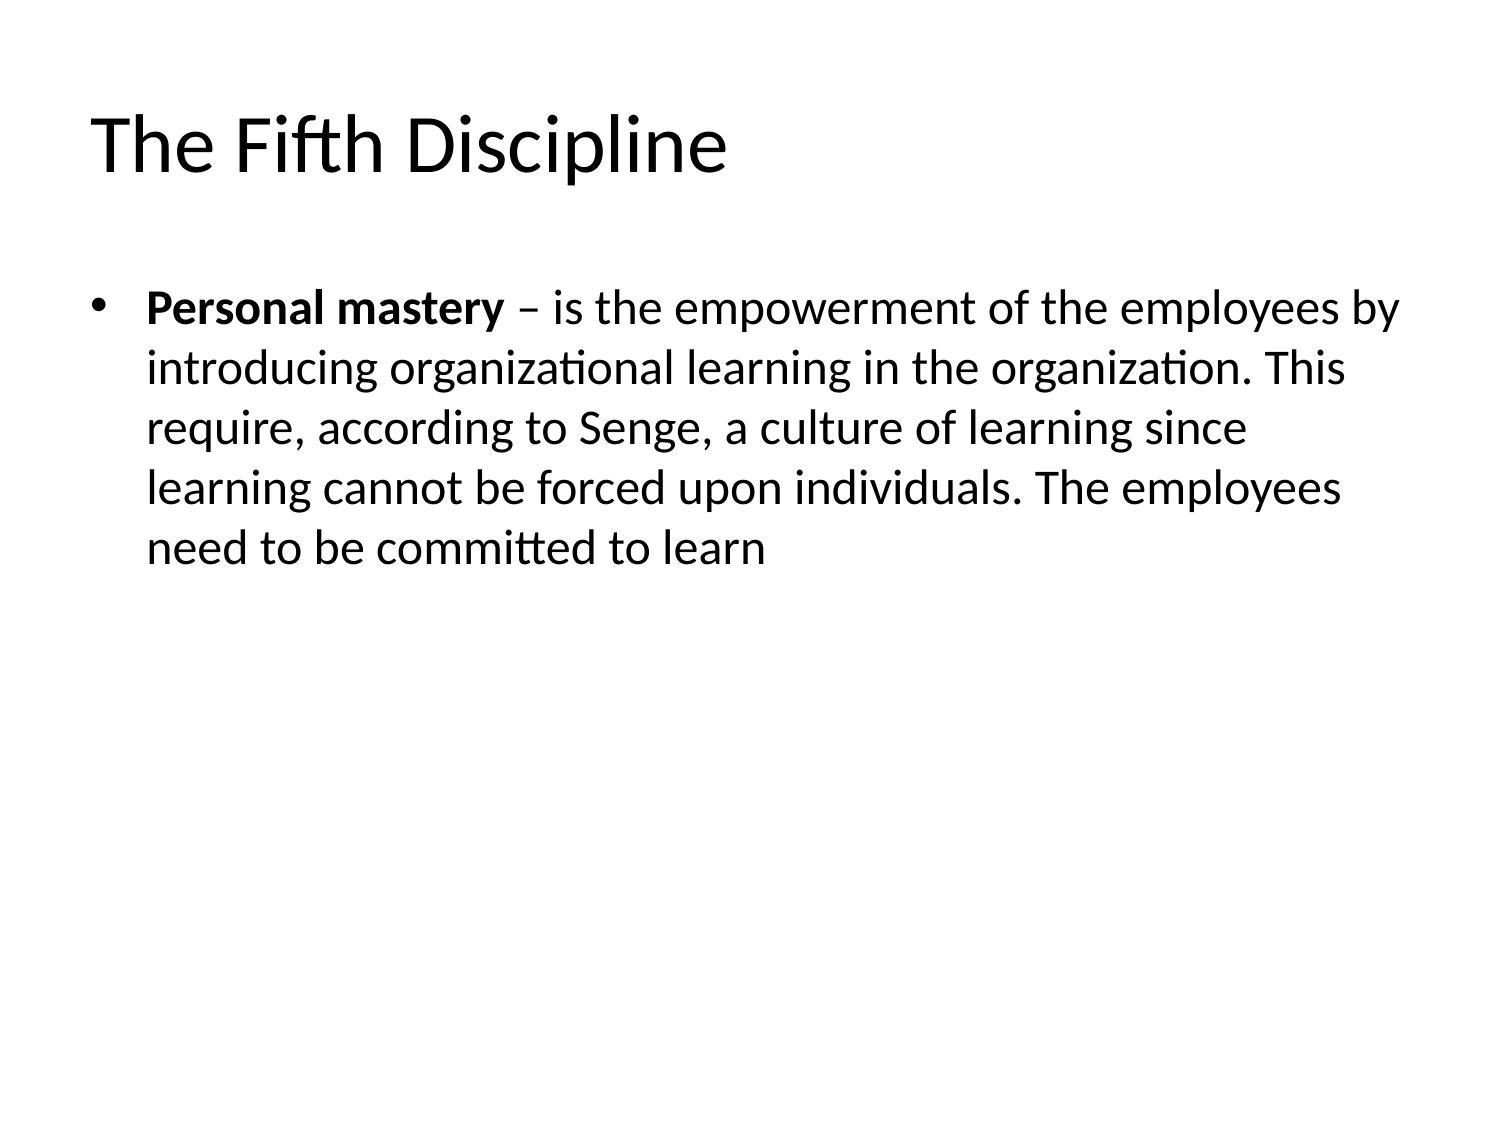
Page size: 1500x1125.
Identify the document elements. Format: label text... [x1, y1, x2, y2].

list Personal mastery – is the empowerment of the employees by introducing organizational learning in the organization. This require, according to Senge, a culture of learning since learning cannot be forced upon individuals. The employees need to be committed to learn [75, 267, 1425, 1125]
title The Fifth Discipline [75, 45, 1425, 233]
